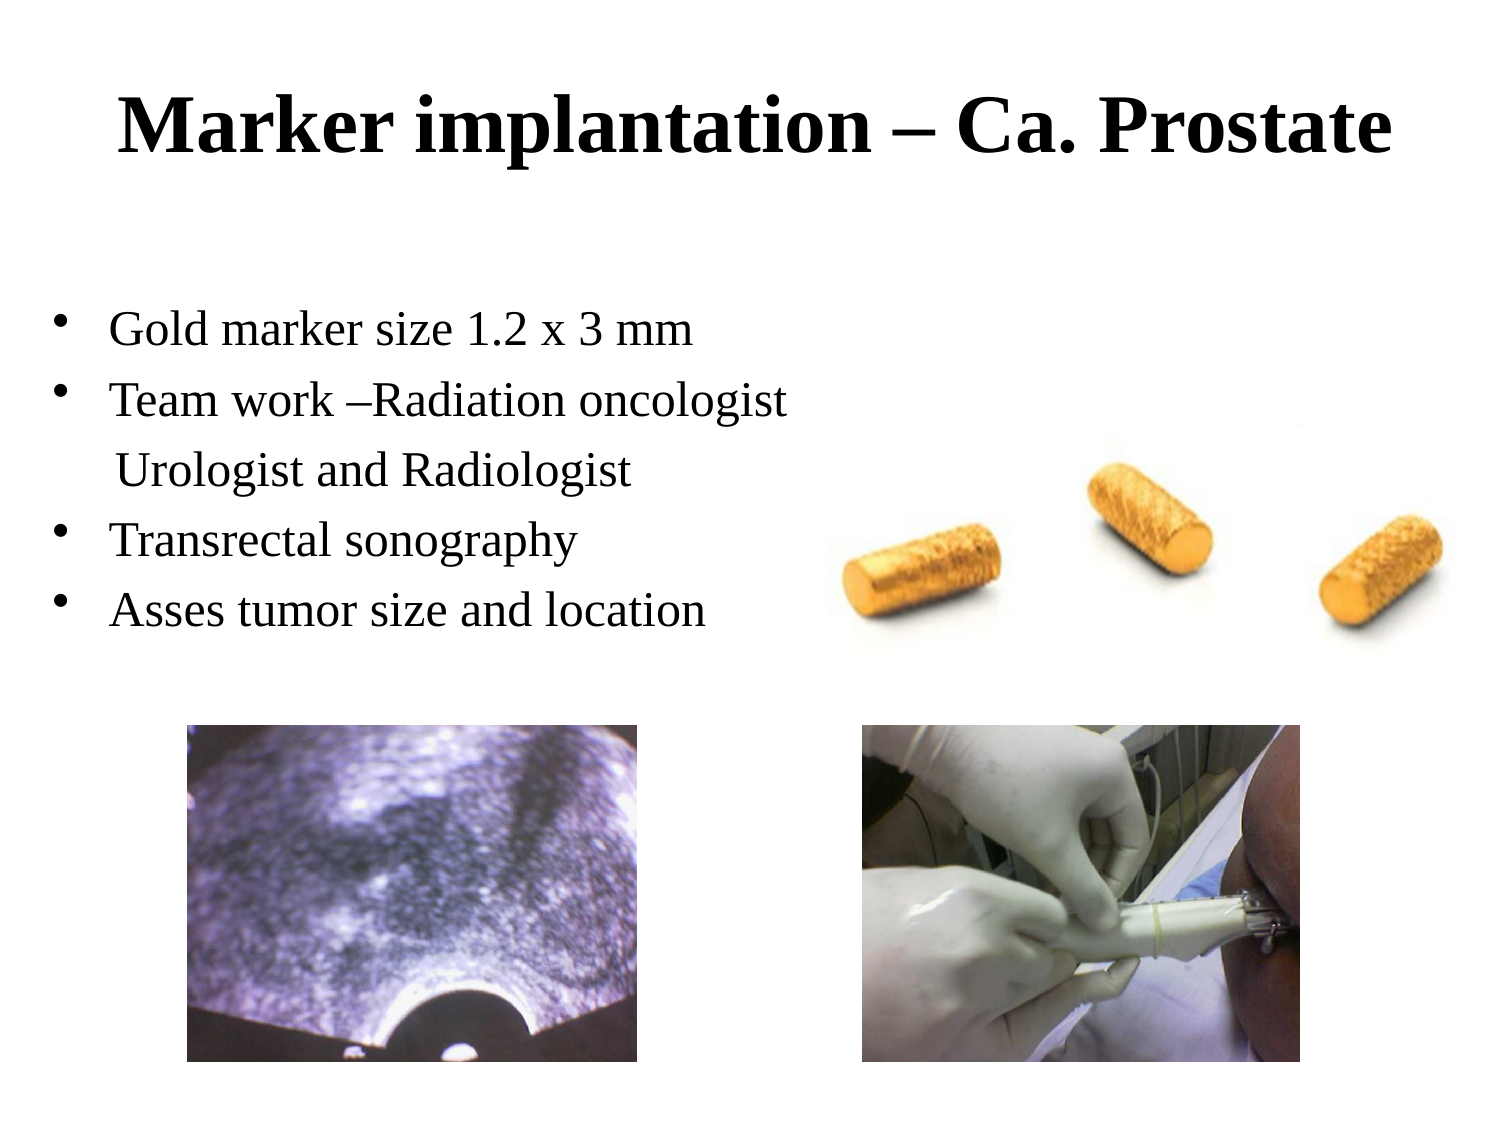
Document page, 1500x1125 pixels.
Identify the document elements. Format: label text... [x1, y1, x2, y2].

text_box Marker implantation – Ca. Prostate [37, 24, 1475, 213]
picture [862, 724, 1301, 1063]
picture [824, 424, 1460, 663]
text_box Gold marker size 1.2 x 3 mm Team work –Radiation oncologist Urologist and Radiologist Transrectal sonography Asses tumor size and location [37, 224, 913, 713]
picture [187, 724, 638, 1063]
